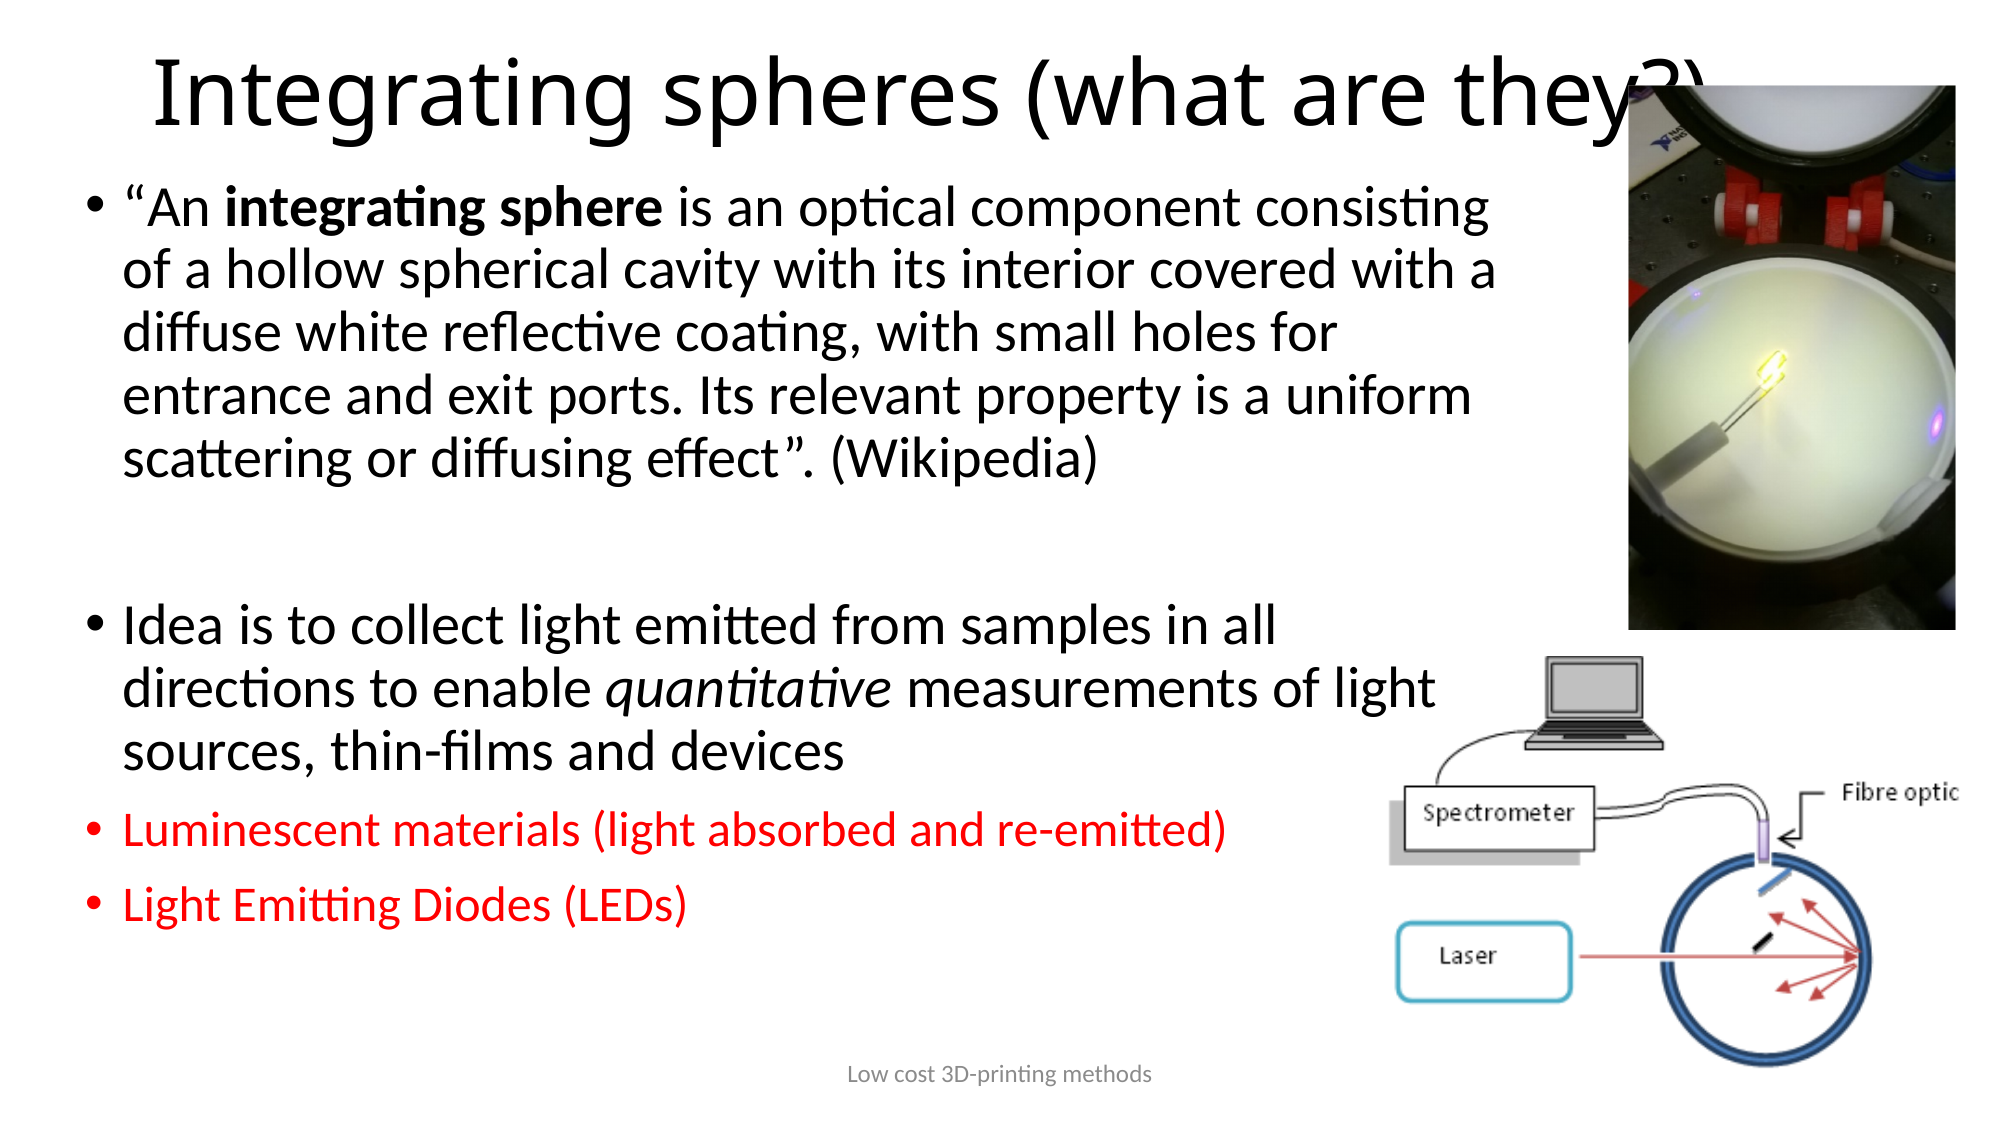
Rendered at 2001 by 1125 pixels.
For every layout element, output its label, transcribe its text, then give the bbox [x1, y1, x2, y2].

footer Low cost 3D-printing methods [662, 1042, 1338, 1103]
picture [1519, 86, 2000, 630]
picture [1371, 656, 2000, 1073]
title Integrating spheres (what are they?) [137, 22, 1863, 169]
list “An integrating sphere is an optical component consisting of a hollow spherical cavity with its interior covered with a diffuse white reflective coating, with small holes for entrance and exit ports. Its relevant property is a uniform scattering or diffusing effect”. (Wikipedia) Idea is to collect light emitted from samples in all directions to enable quantitative measurements of light sources, thin-films and devices Luminescent materials (light absorbed and re-emitted) Light Emitting Diodes (LEDs) [70, 168, 1522, 960]
